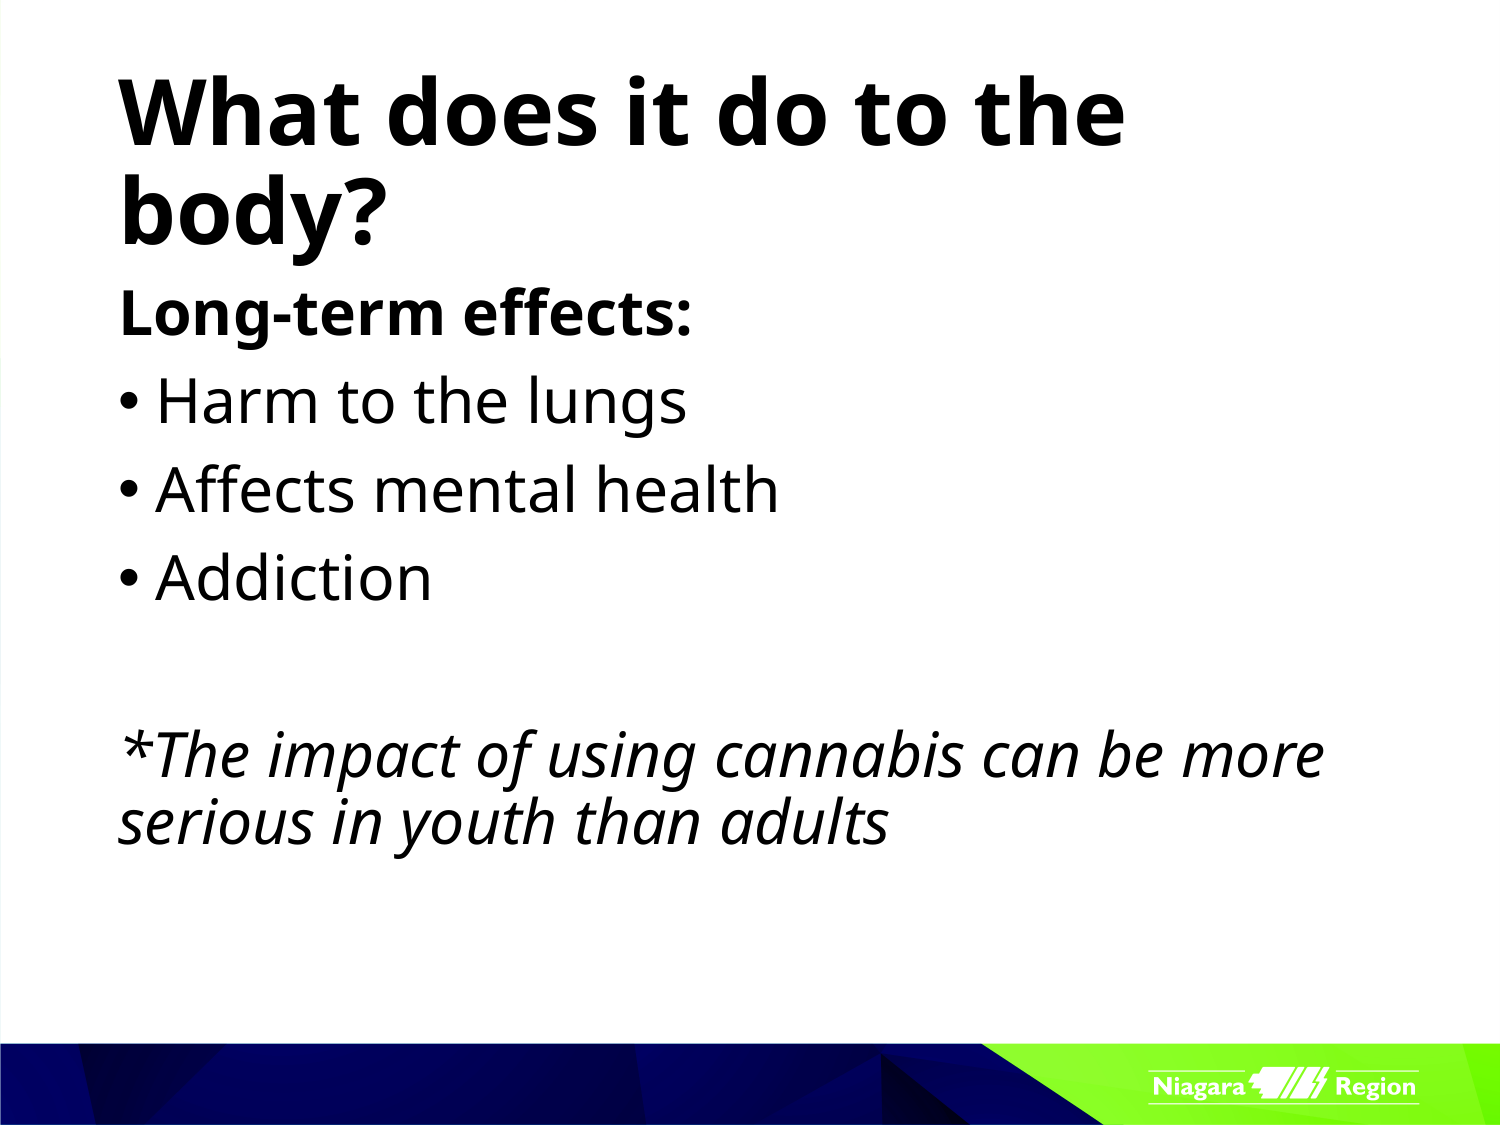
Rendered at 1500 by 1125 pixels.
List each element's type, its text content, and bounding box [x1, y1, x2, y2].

list Long-term effects: Harm to the lungs Affects mental health Addiction *The impact of using cannabis can be more serious in youth than adults [103, 274, 1397, 988]
title What does it do to the body? [103, 56, 1397, 274]
picture [0, 0, 1500, 1125]
